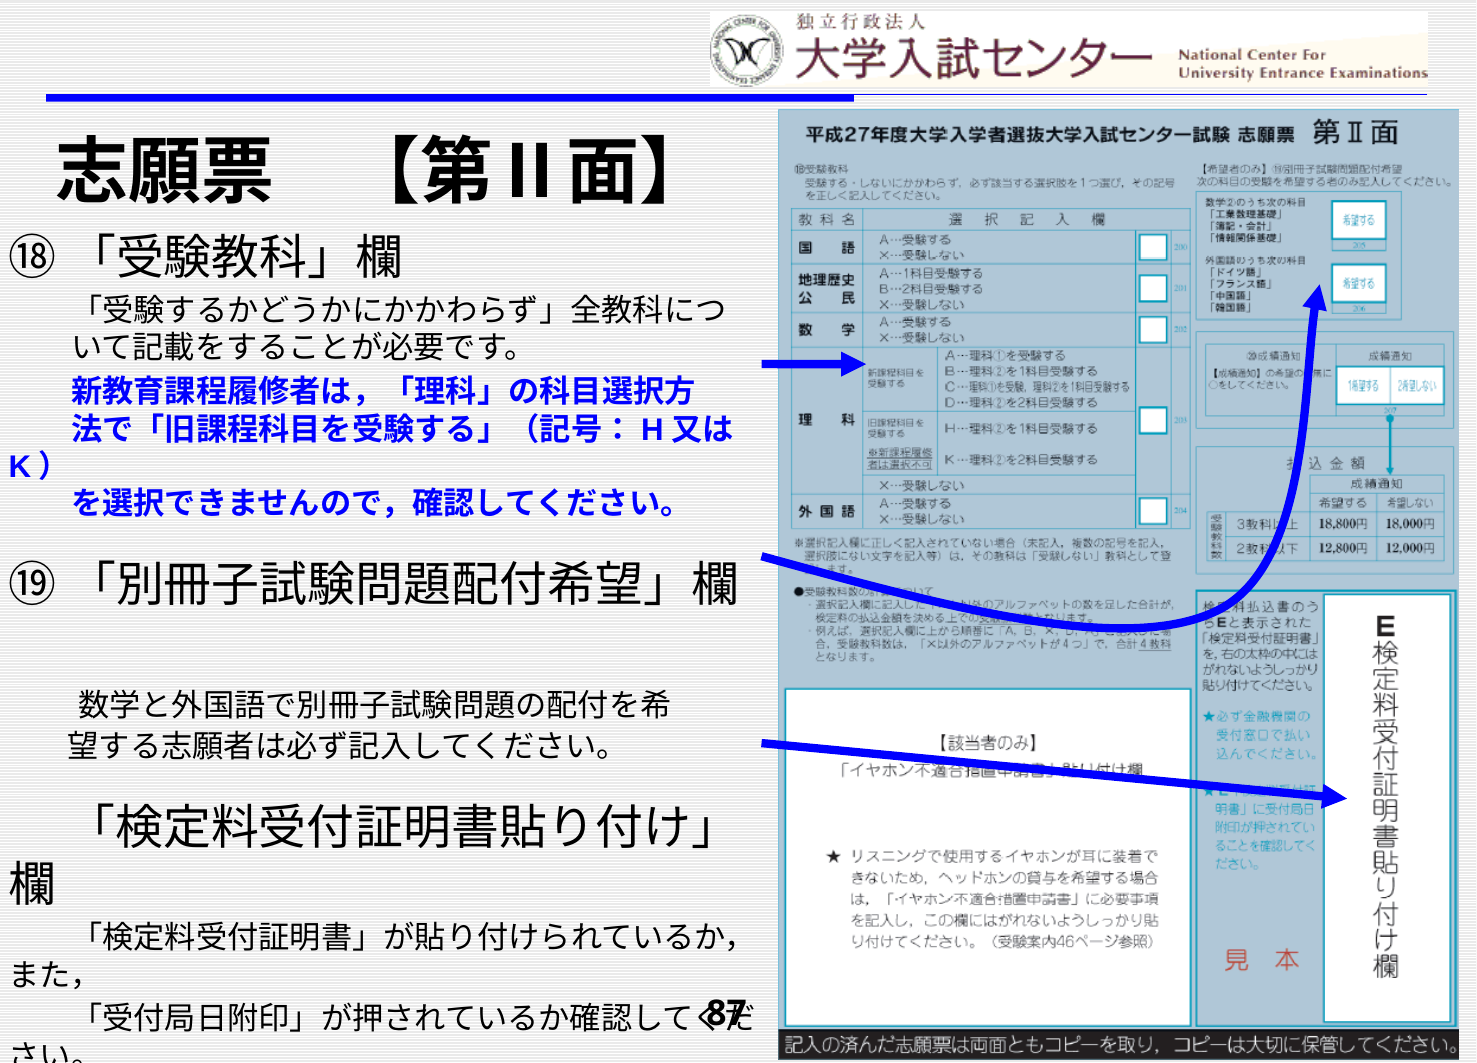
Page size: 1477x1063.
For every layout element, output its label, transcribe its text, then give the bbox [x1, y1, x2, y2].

slide_number 87 [441, 982, 762, 1057]
picture [778, 109, 1460, 1060]
list ⑱「受験教科」欄 「受験するかどうかにかかわらず」全教科につ いて記載をすることが必要です。 新教育課程履修者は，「理科」の科目選択方 法で「旧課程科目を受験する」（記号：H又はK） を選択できませんので，確認してください。 ⑲「別冊子試験問題配付希望」欄 数学と外国語で別冊子試験問題の配付を希 望する志願者は必ず記入してください。 「検定料受付証明書貼り付け」欄 「検定料受付証明書」が貼り付けられているか，また， 「受付局日附印」が押されているか確認してください。 [0, 219, 773, 978]
picture [710, 12, 1428, 87]
text_box [761, 550, 773, 560]
text_box 志願票 【第Ⅱ面】 [75, 118, 692, 220]
